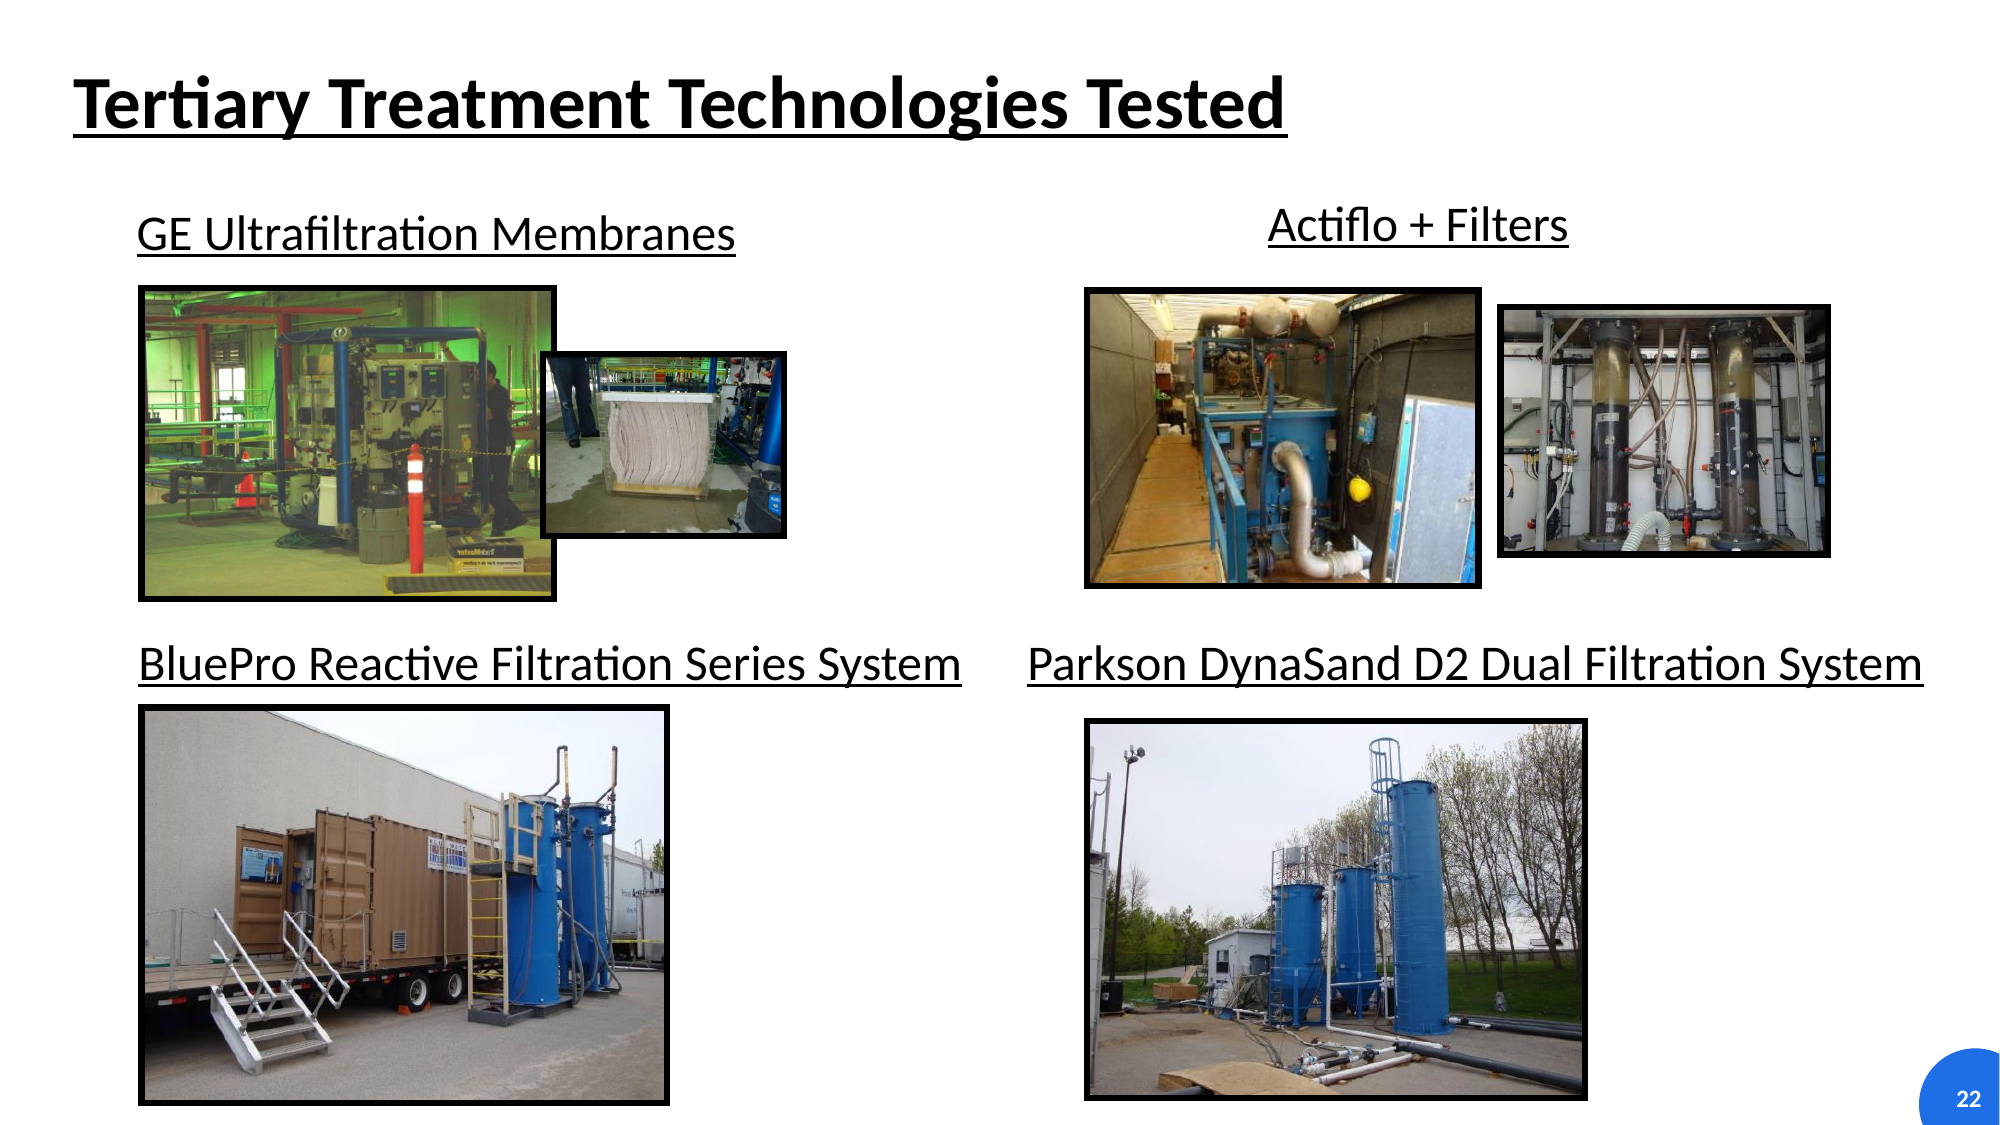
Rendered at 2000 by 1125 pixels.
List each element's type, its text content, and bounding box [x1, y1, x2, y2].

picture [1089, 724, 1582, 1096]
picture [144, 710, 664, 1101]
title Tertiary Treatment Technologies Tested [73, 64, 1617, 252]
picture [1089, 293, 1476, 583]
text_box Actiflo + Filters [1089, 184, 1747, 260]
text_box Parkson DynaSand D2 Dual Filtration System [1005, 623, 1946, 699]
slide_number 22 [1869, 1082, 1982, 1113]
text_box GE Ultrafiltration Membranes [107, 193, 765, 268]
picture [144, 290, 782, 596]
picture [1503, 309, 1826, 552]
text_box BluePro Reactive Filtration Series System [120, 623, 981, 699]
